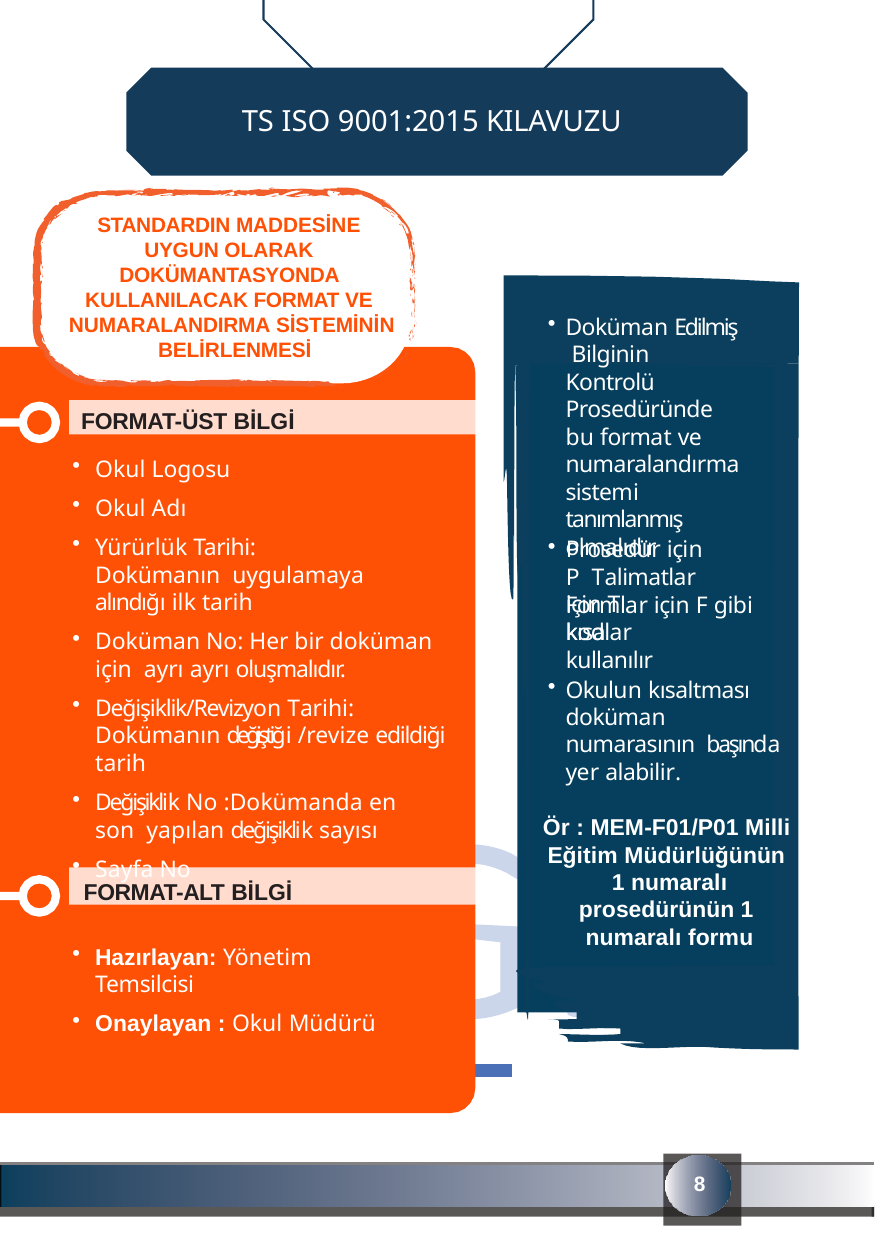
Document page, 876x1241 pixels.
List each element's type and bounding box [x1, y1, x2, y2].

text_box [126, 0, 748, 177]
text_box [663, 1153, 742, 1226]
text_box [0, 346, 678, 1114]
text_box [746, 1162, 875, 1218]
text_box [32, 187, 800, 1050]
text_box [0, 1162, 658, 1218]
